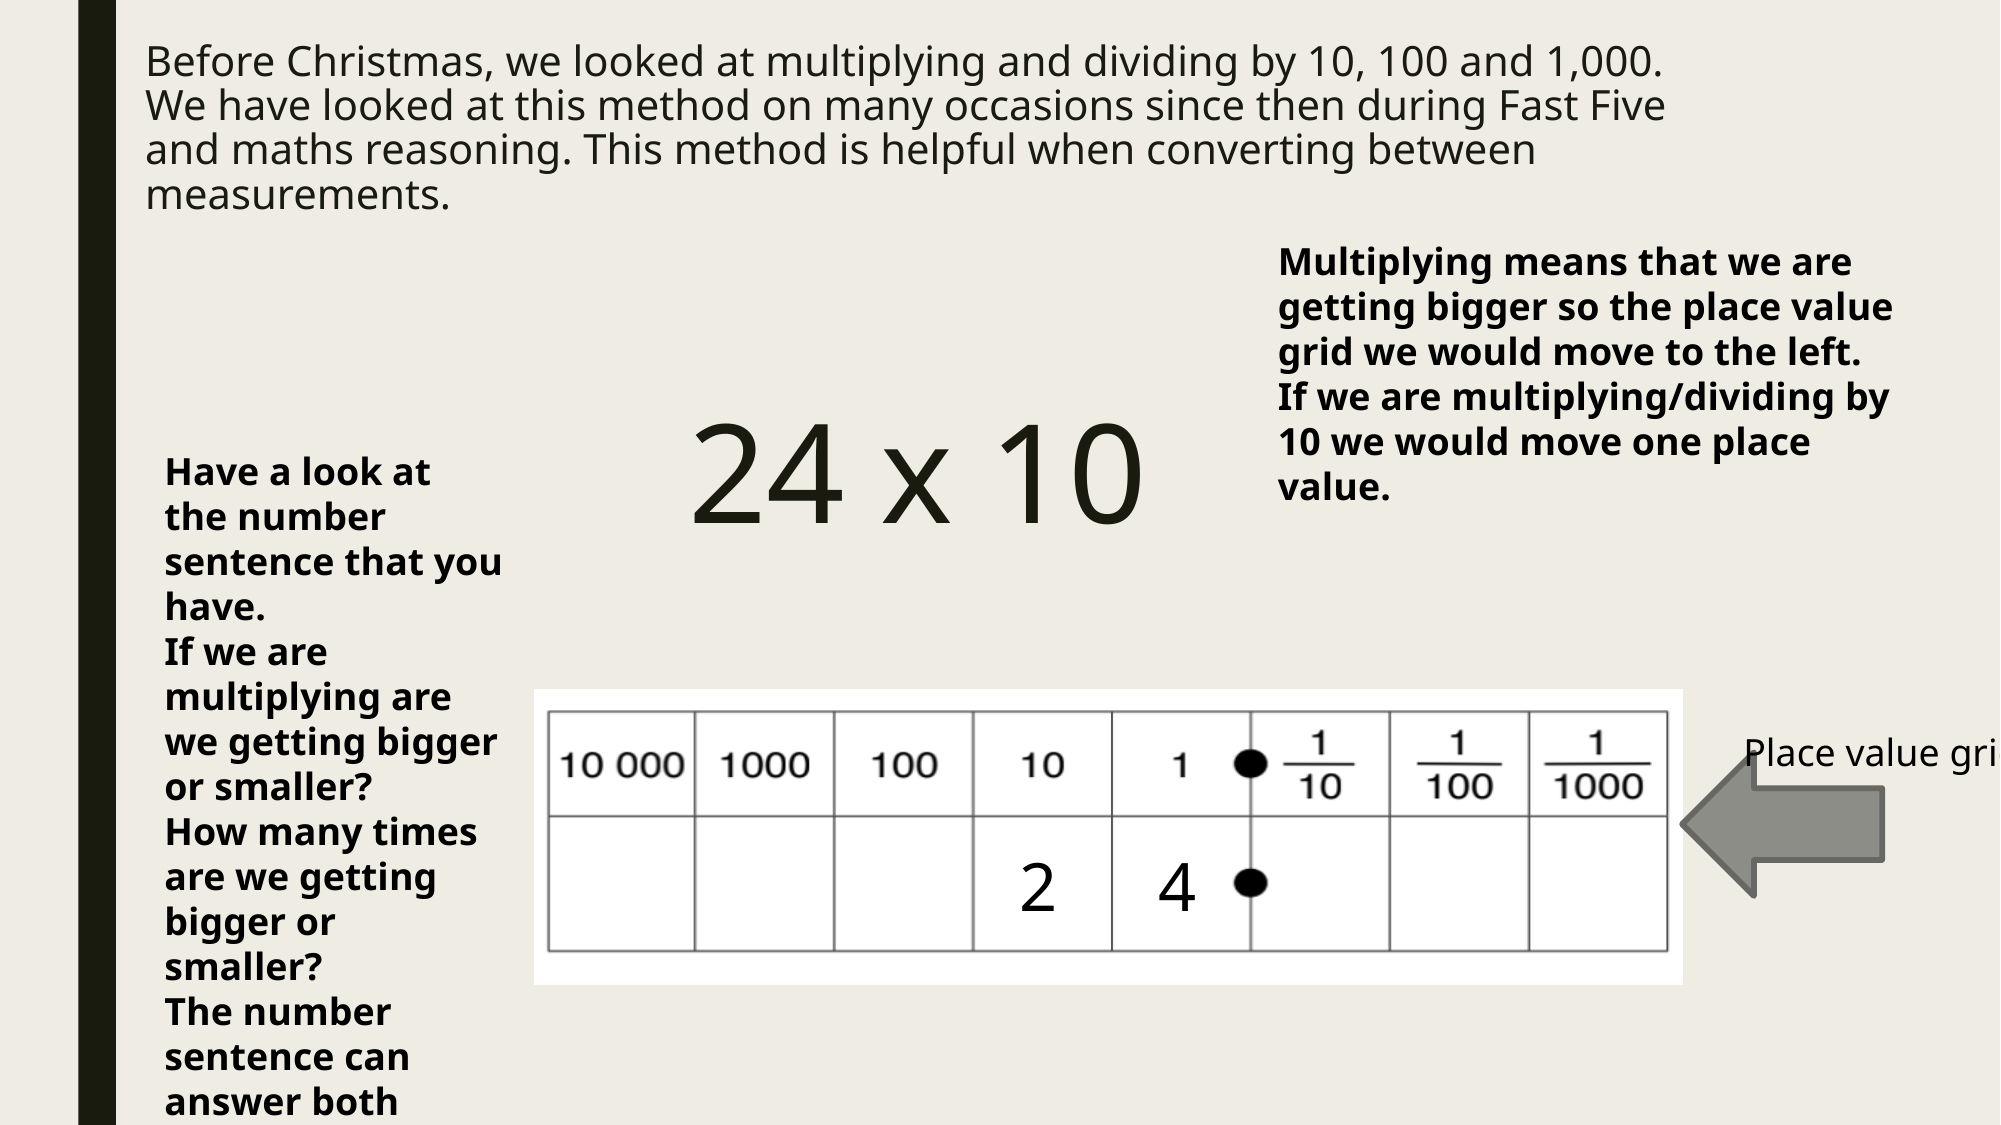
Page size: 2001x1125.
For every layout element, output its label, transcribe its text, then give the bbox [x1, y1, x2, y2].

text_box [1683, 774, 1886, 899]
list 24 x 10 [530, 392, 1306, 598]
text_box Multiplying means that we are getting bigger so the place value grid we would move to the left. If we are multiplying/dividing by 10 we would move one place value. [1263, 231, 1921, 516]
text_box Place value grid [1728, 721, 2000, 782]
text_box Have a look at the number sentence that you have. If we are multiplying are we getting bigger or smaller? How many times are we getting bigger or smaller? The number sentence can answer both these questions. [149, 440, 519, 1125]
picture [534, 689, 1683, 986]
title Before Christmas, we looked at multiplying and dividing by 10, 100 and 1,000. We have looked at this method on many occasions since then during Fast Five and maths reasoning. This method is helpful when converting between measurements. [130, 33, 1706, 277]
